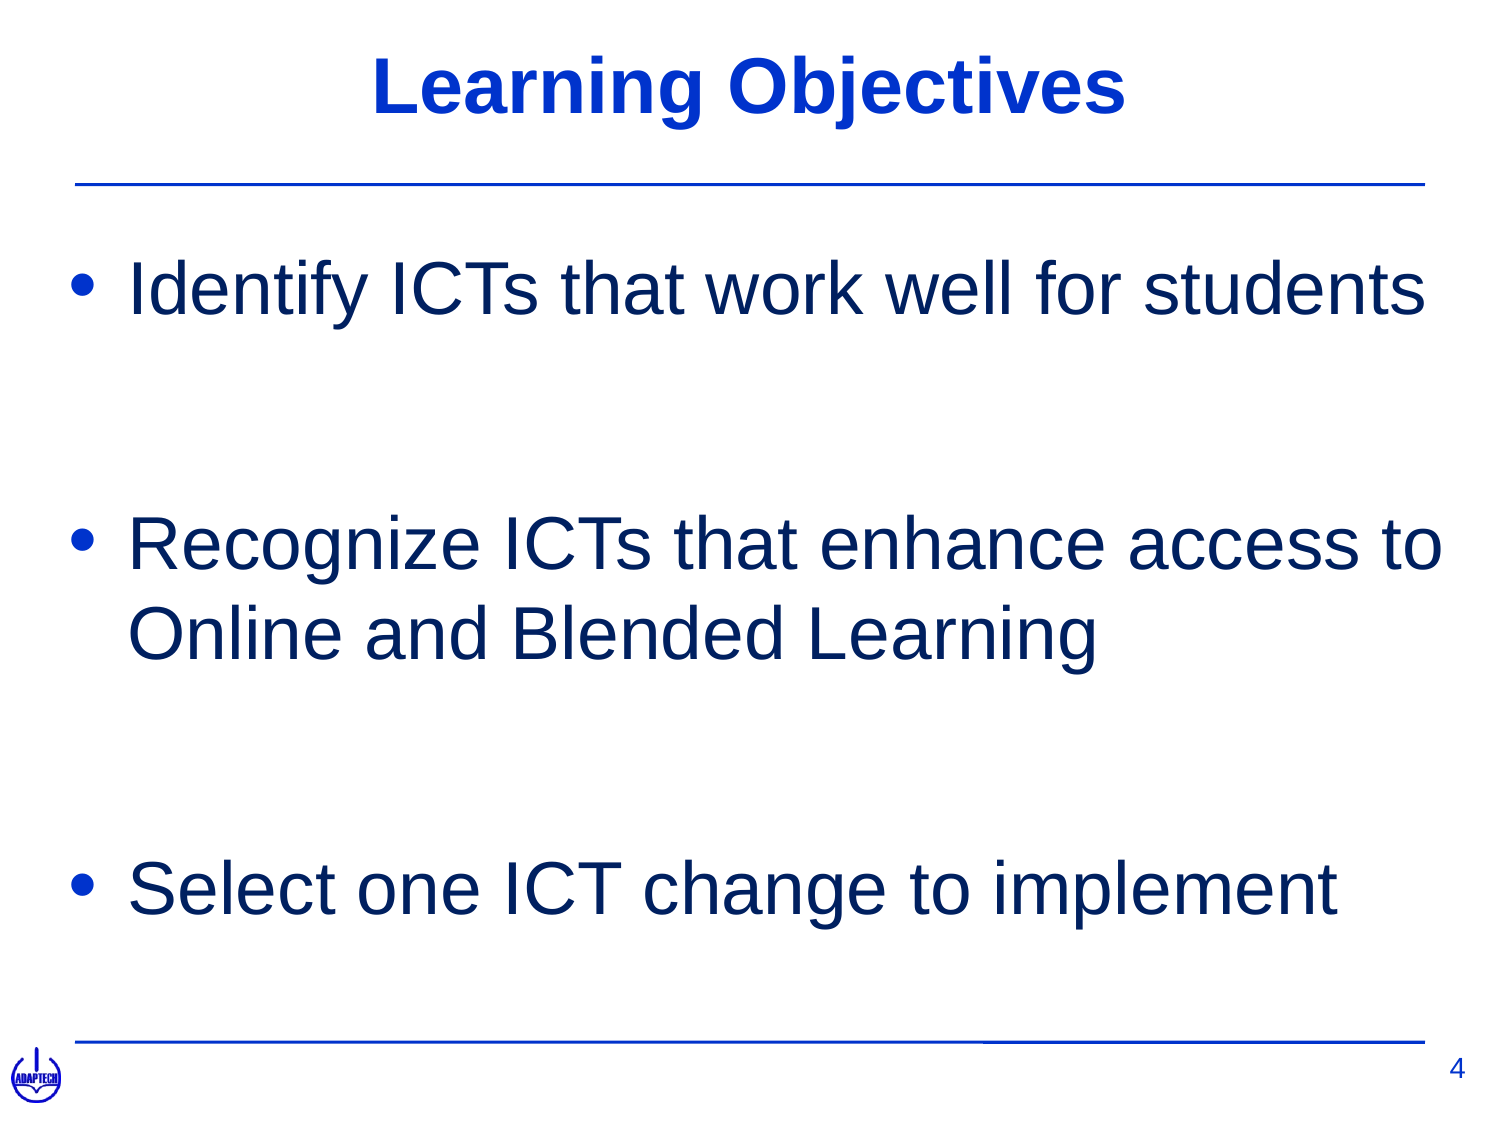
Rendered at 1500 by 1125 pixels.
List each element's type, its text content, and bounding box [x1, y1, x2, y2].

title Learning Objectives [75, 24, 1425, 138]
picture [11, 1047, 61, 1103]
list Identify ICTs that work well for students Recognize ICTs that enhance access to Online and Blended Learning Select one ICT change to implement [53, 231, 1461, 1034]
slide_number 4 [1415, 1042, 1500, 1106]
